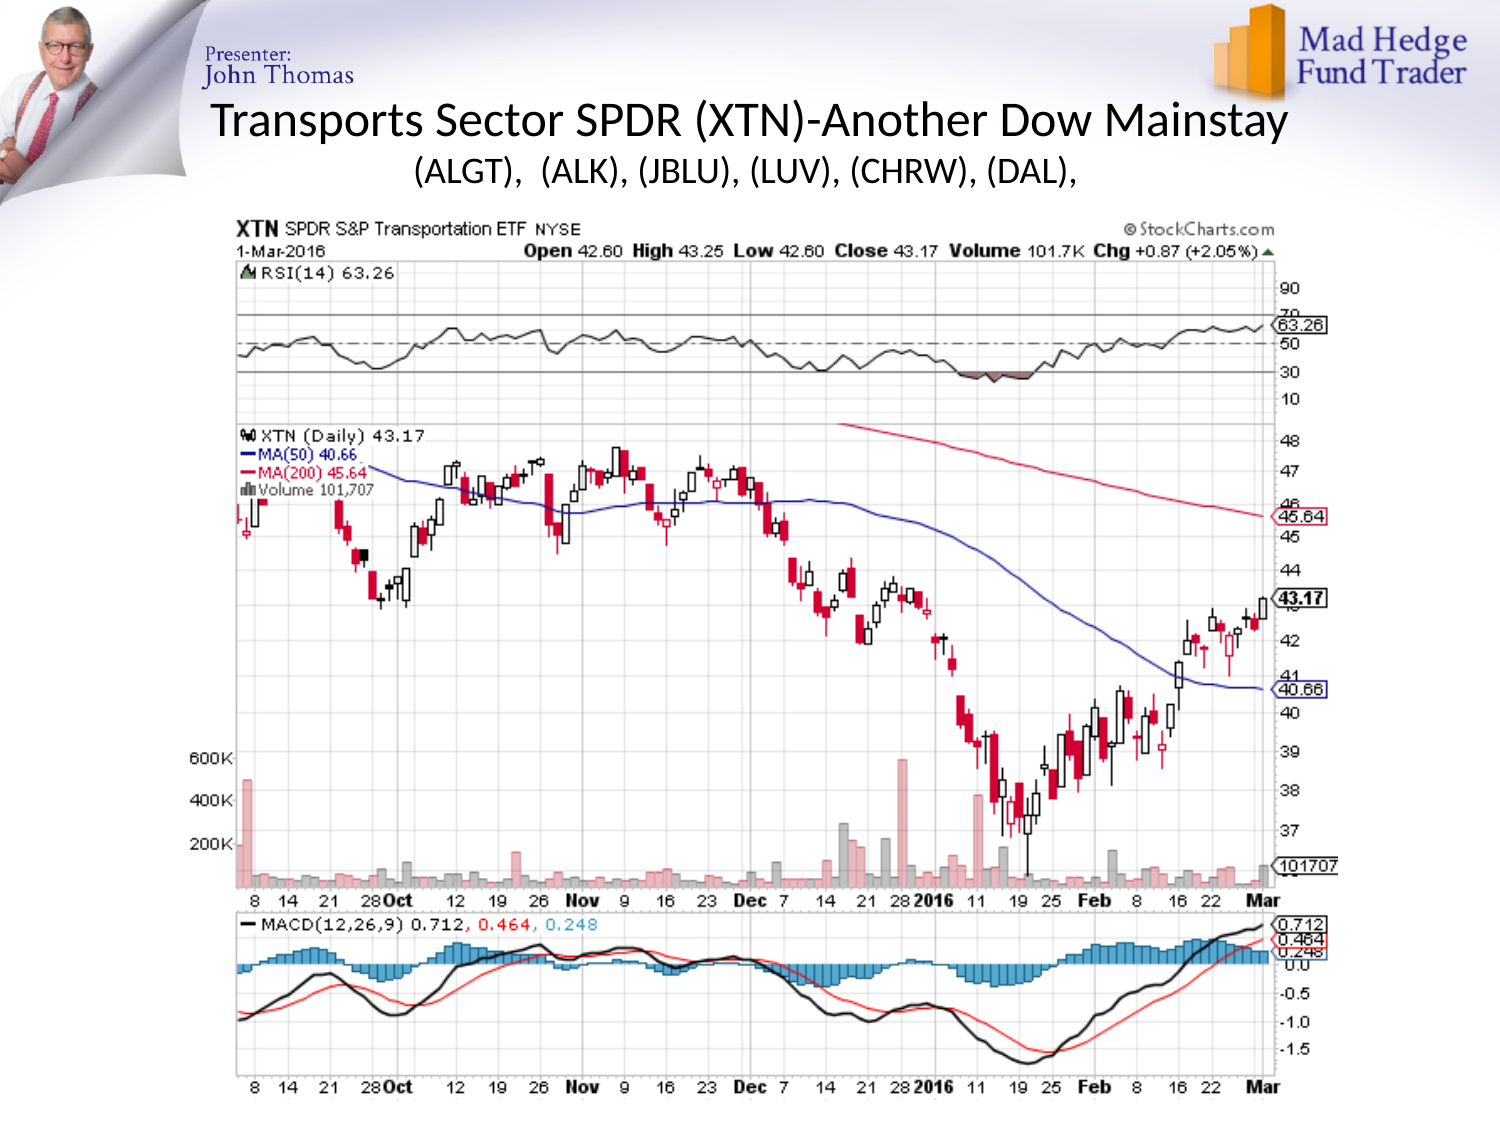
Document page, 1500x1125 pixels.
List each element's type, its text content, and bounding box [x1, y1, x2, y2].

picture [0, 0, 1500, 1103]
title Transports Sector SPDR (XTN)-Another Dow Mainstay (ALGT), (ALK), (JBLU), (LUV), (CHRW), (DAL), [75, 45, 1425, 233]
